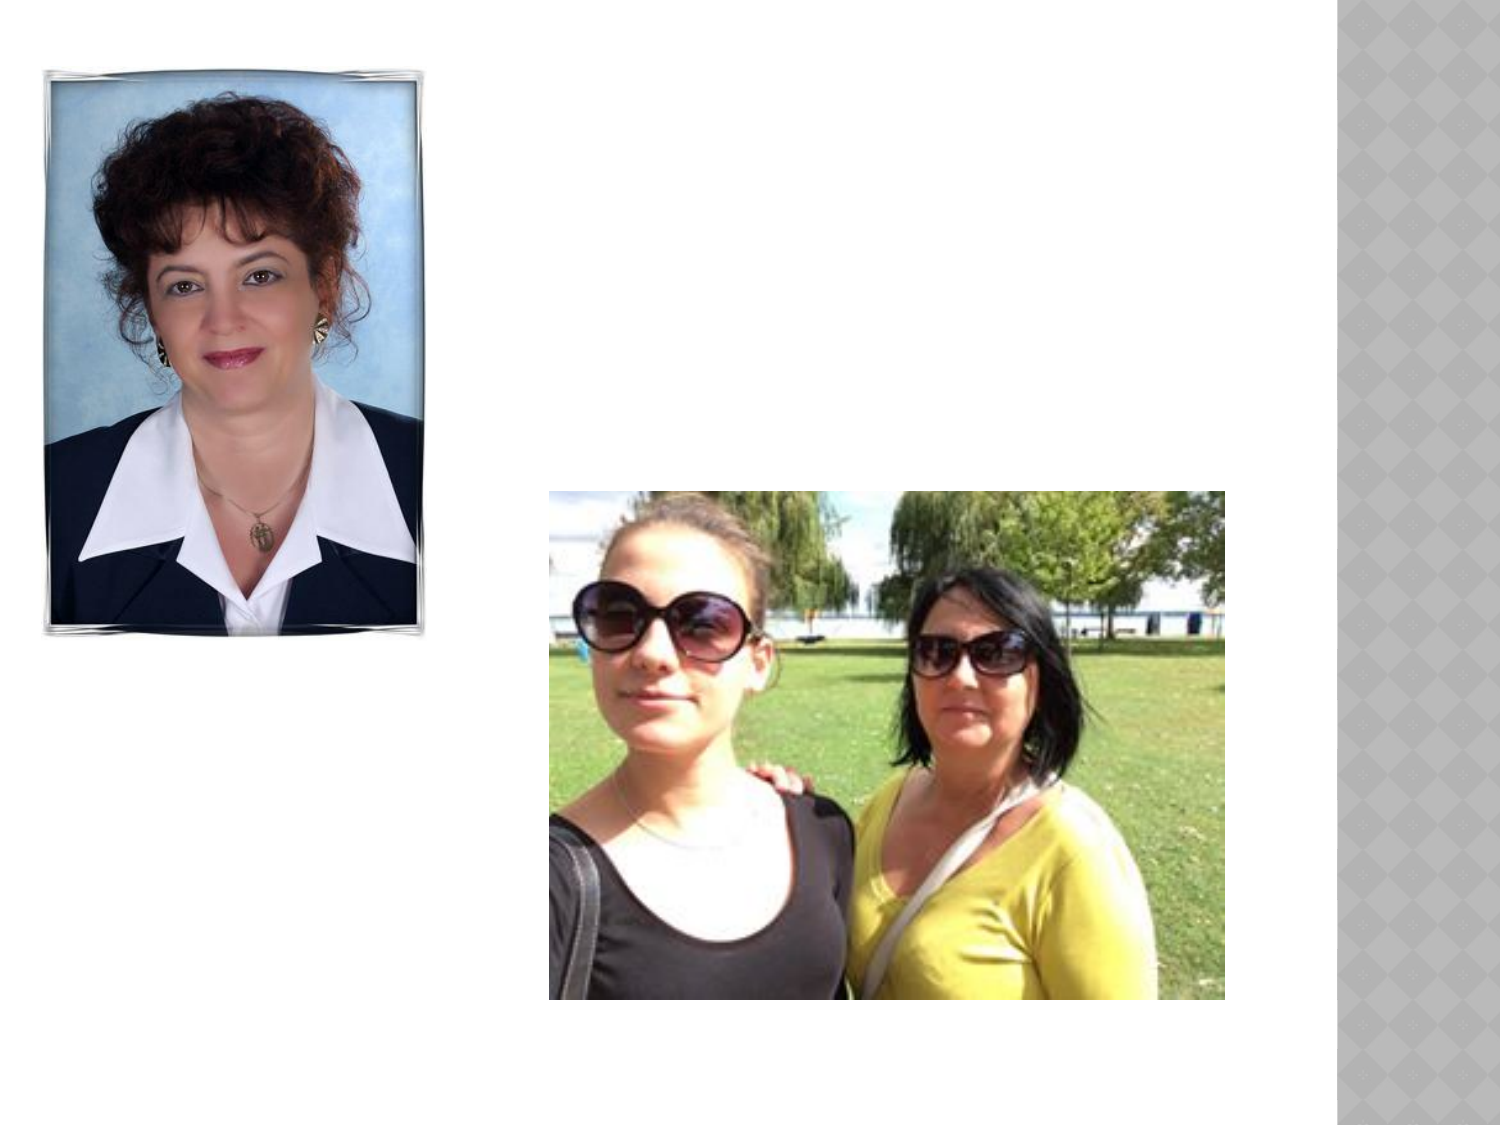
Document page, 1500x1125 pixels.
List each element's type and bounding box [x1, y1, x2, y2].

list [40, 65, 427, 642]
picture [548, 491, 1226, 1000]
